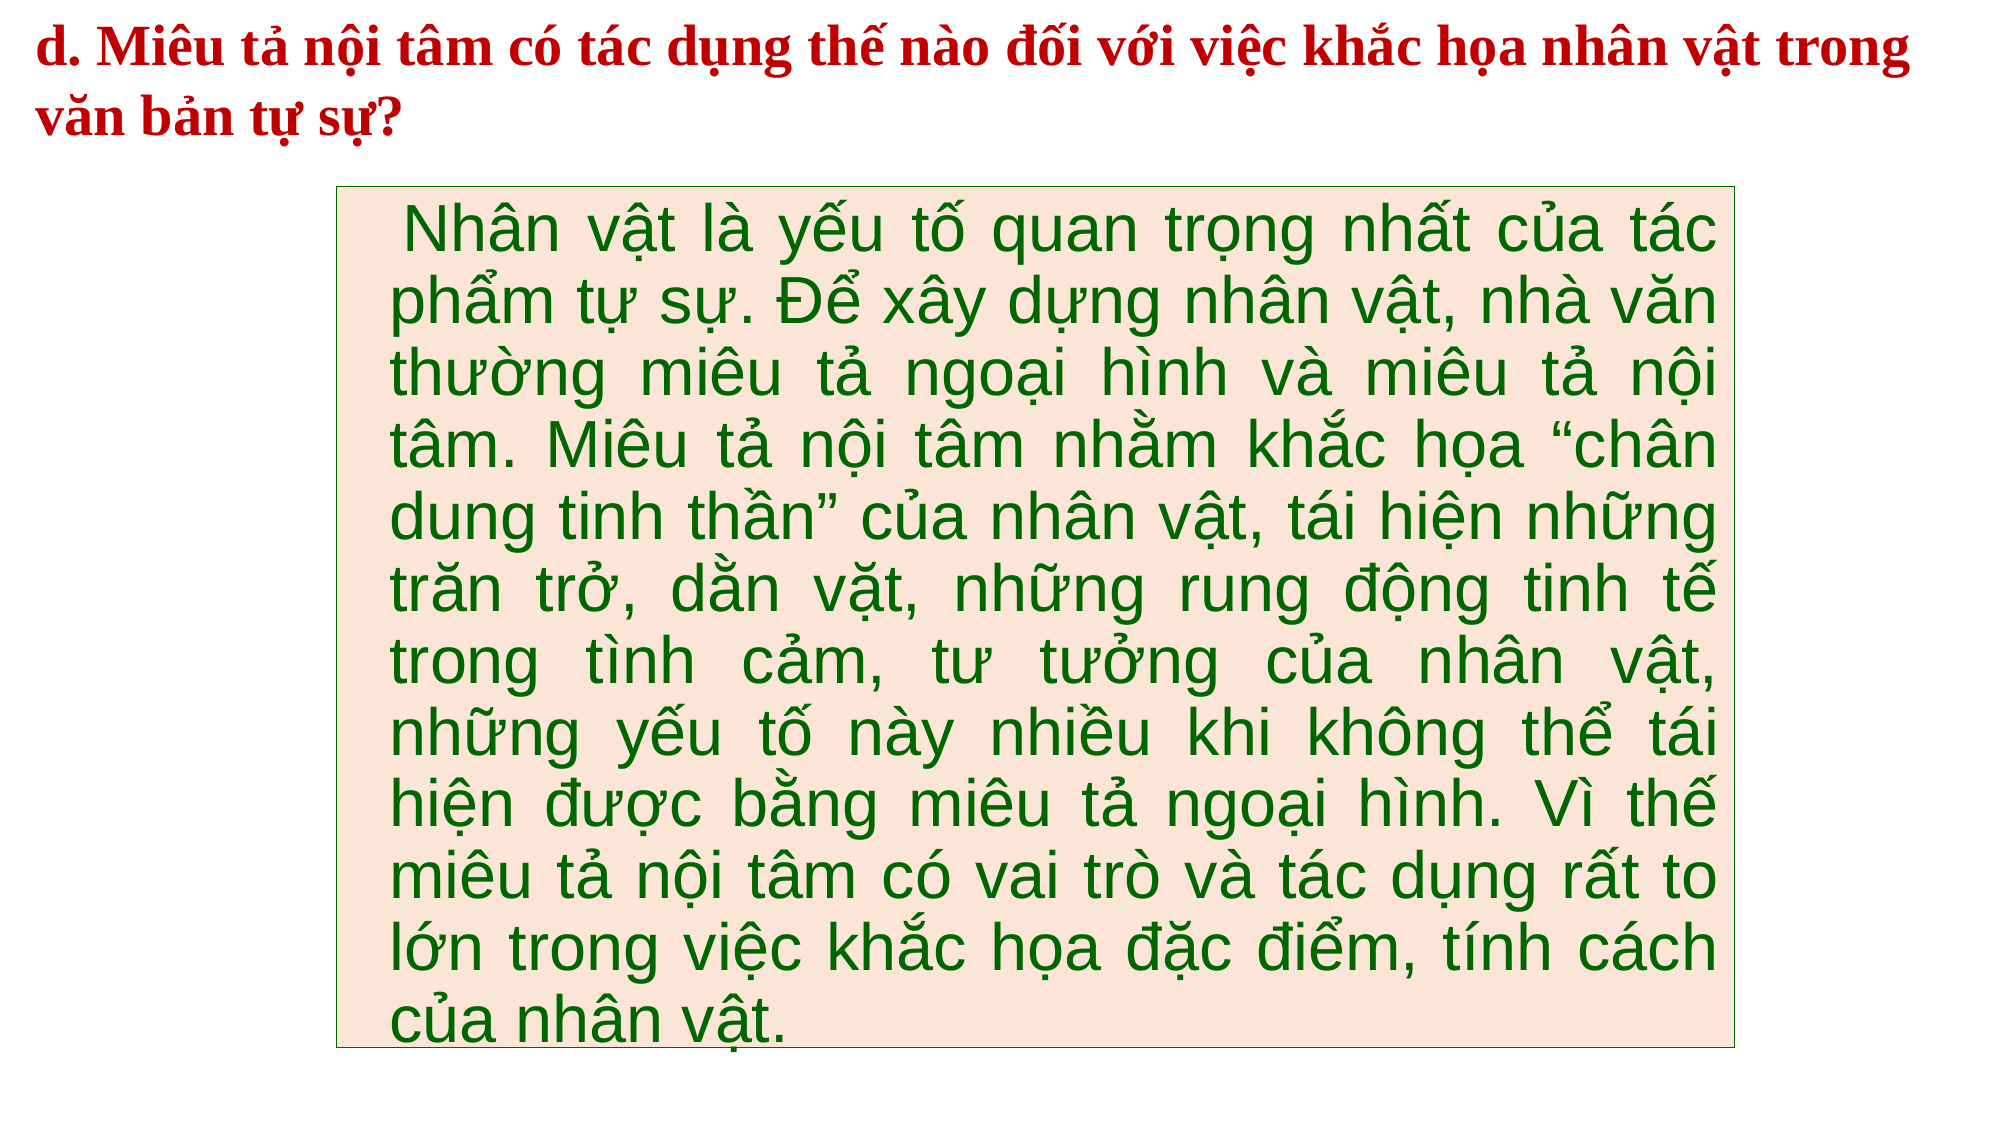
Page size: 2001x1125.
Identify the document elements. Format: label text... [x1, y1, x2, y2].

text_box d. Miêu tả nội tâm có tác dụng thế nào đối với việc khắc họa nhân vật trong văn bản tự sự? [20, 0, 2000, 155]
text_box Nhân vật là yếu tố quan trọng nhất của tác phẩm tự sự. Để xây dựng nhân vật, nhà văn thường miêu tả ngoại hình và miêu tả nội tâm. Miêu tả nội tâm nhằm khắc họa “chân dung tinh thần” của nhân vật, tái hiện những trăn trở, dằn vặt, những rung động tinh tế trong tình cảm, tư tưởng của nhân vật, những yếu tố này nhiều khi không thể tái hiện được bằng miêu tả ngoại hình. Vì thế miêu tả nội tâm có vai trò và tác dụng rất to lớn trong việc khắc họa đặc điểm, tính cách của nhân vật. [336, 186, 1735, 1048]
